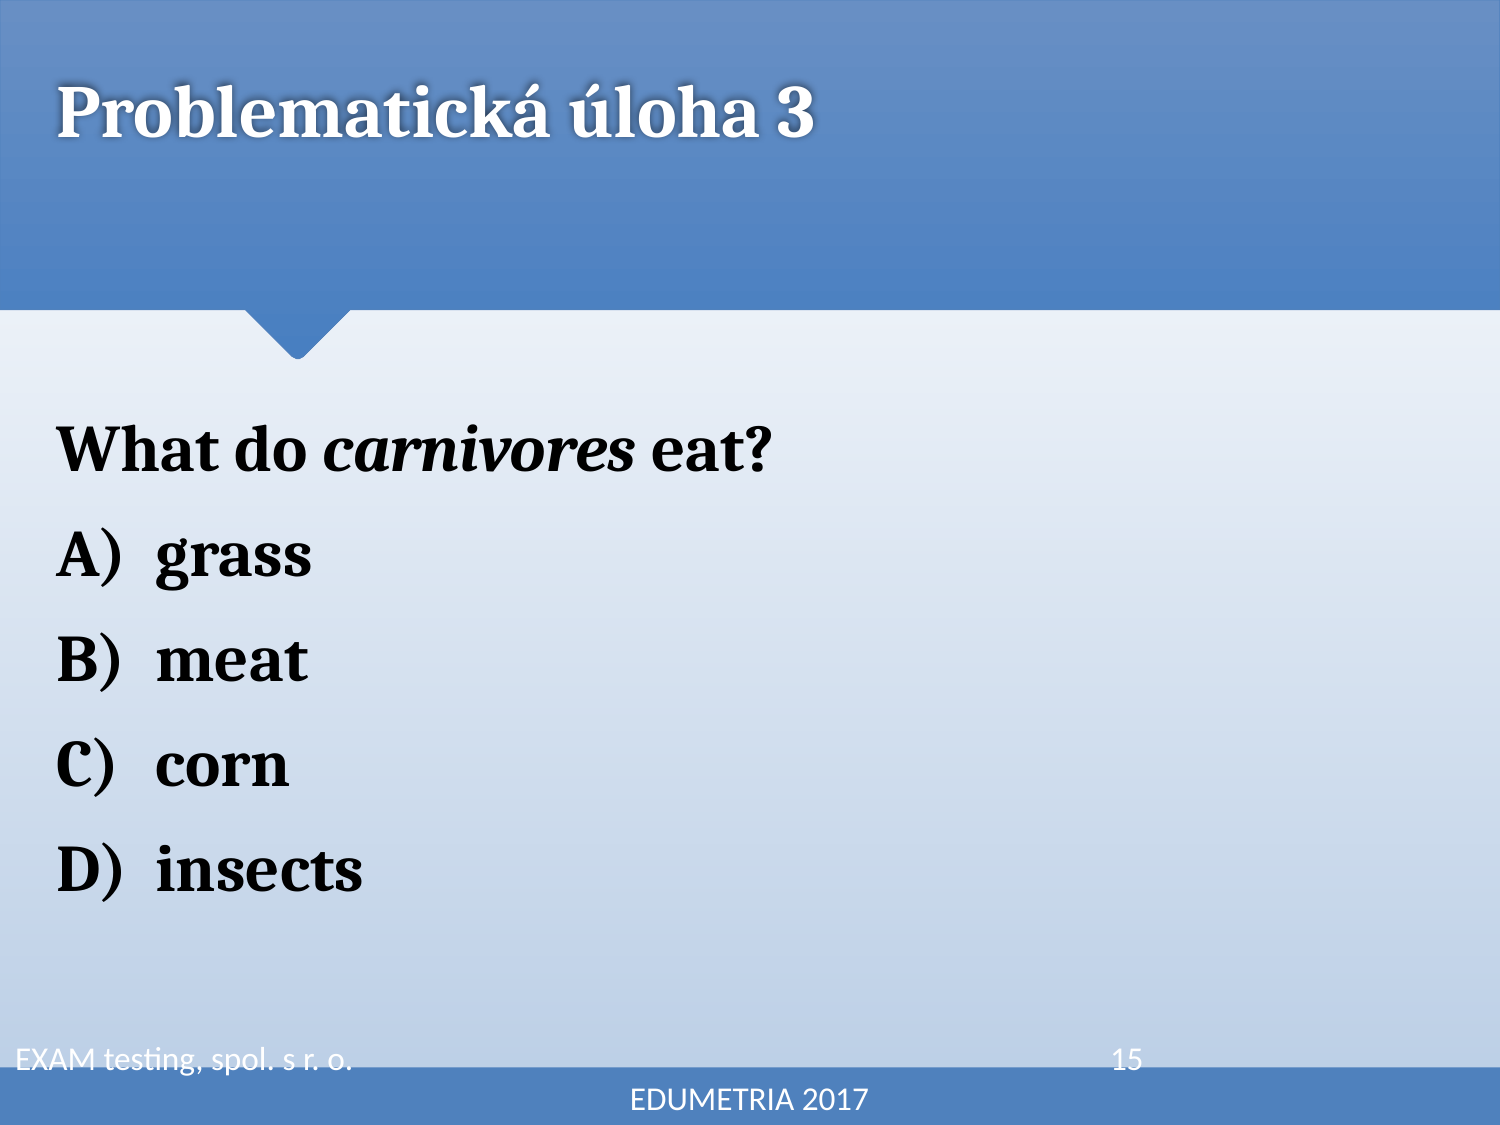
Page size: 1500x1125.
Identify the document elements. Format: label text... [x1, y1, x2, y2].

text_box What do carnivores eat? grass meat corn insects [40, 396, 1460, 1067]
footer EXAM testing, spol. s r. o. 15 EDUMETRIA 2017 [0, 1067, 1500, 1125]
title Problematická úloha 3 [41, 54, 1459, 179]
